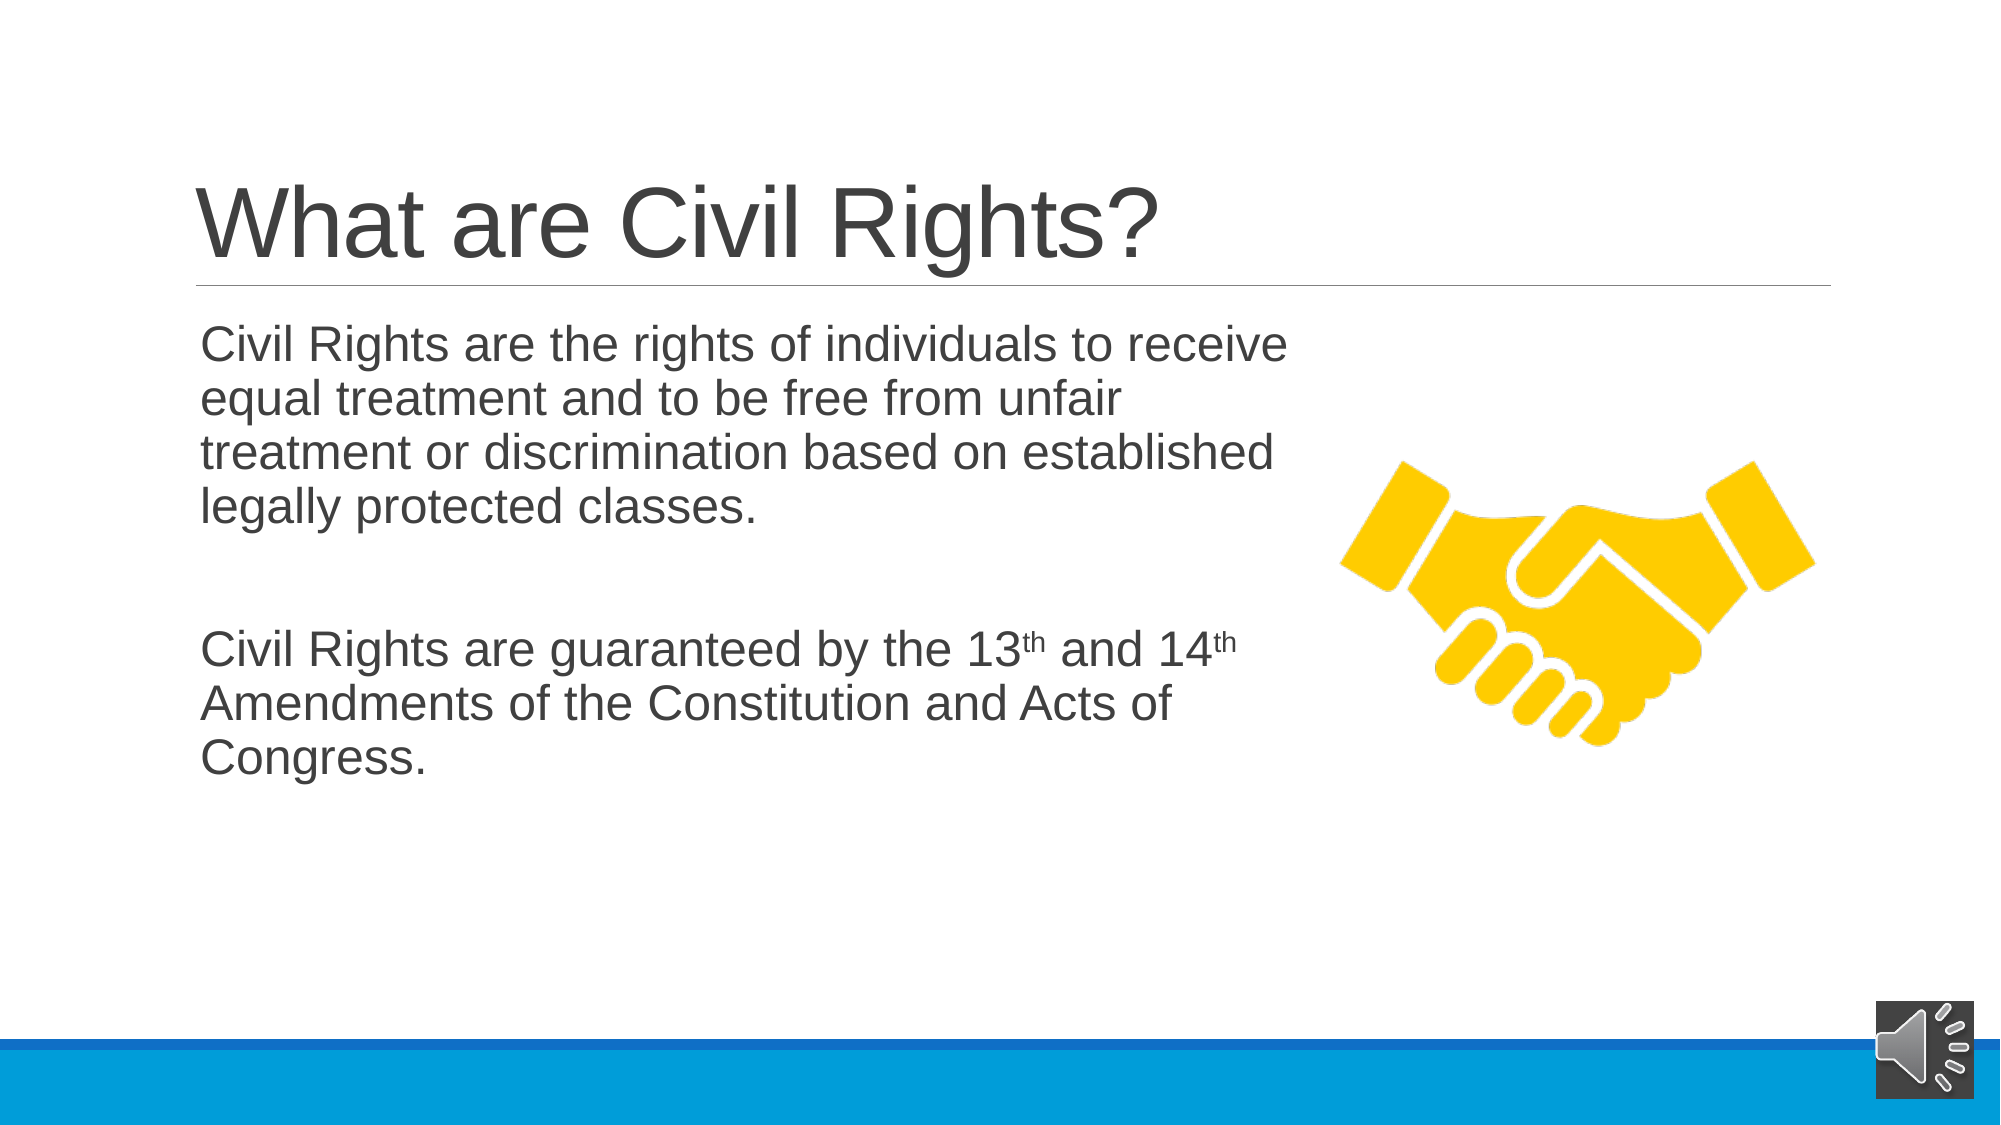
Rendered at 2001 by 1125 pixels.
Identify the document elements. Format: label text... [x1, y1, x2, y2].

title What are Civil Rights? [180, 47, 1830, 285]
list Civil Rights are the rights of individuals to receive equal treatment and to be free from unfair treatment or discrimination based on established legally protected classes. Civil Rights are guaranteed by the 13th and 14th Amendments of the Constitution and Acts of Congress. [200, 311, 1316, 1008]
picture [1874, 999, 1976, 1098]
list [1315, 341, 1842, 868]
